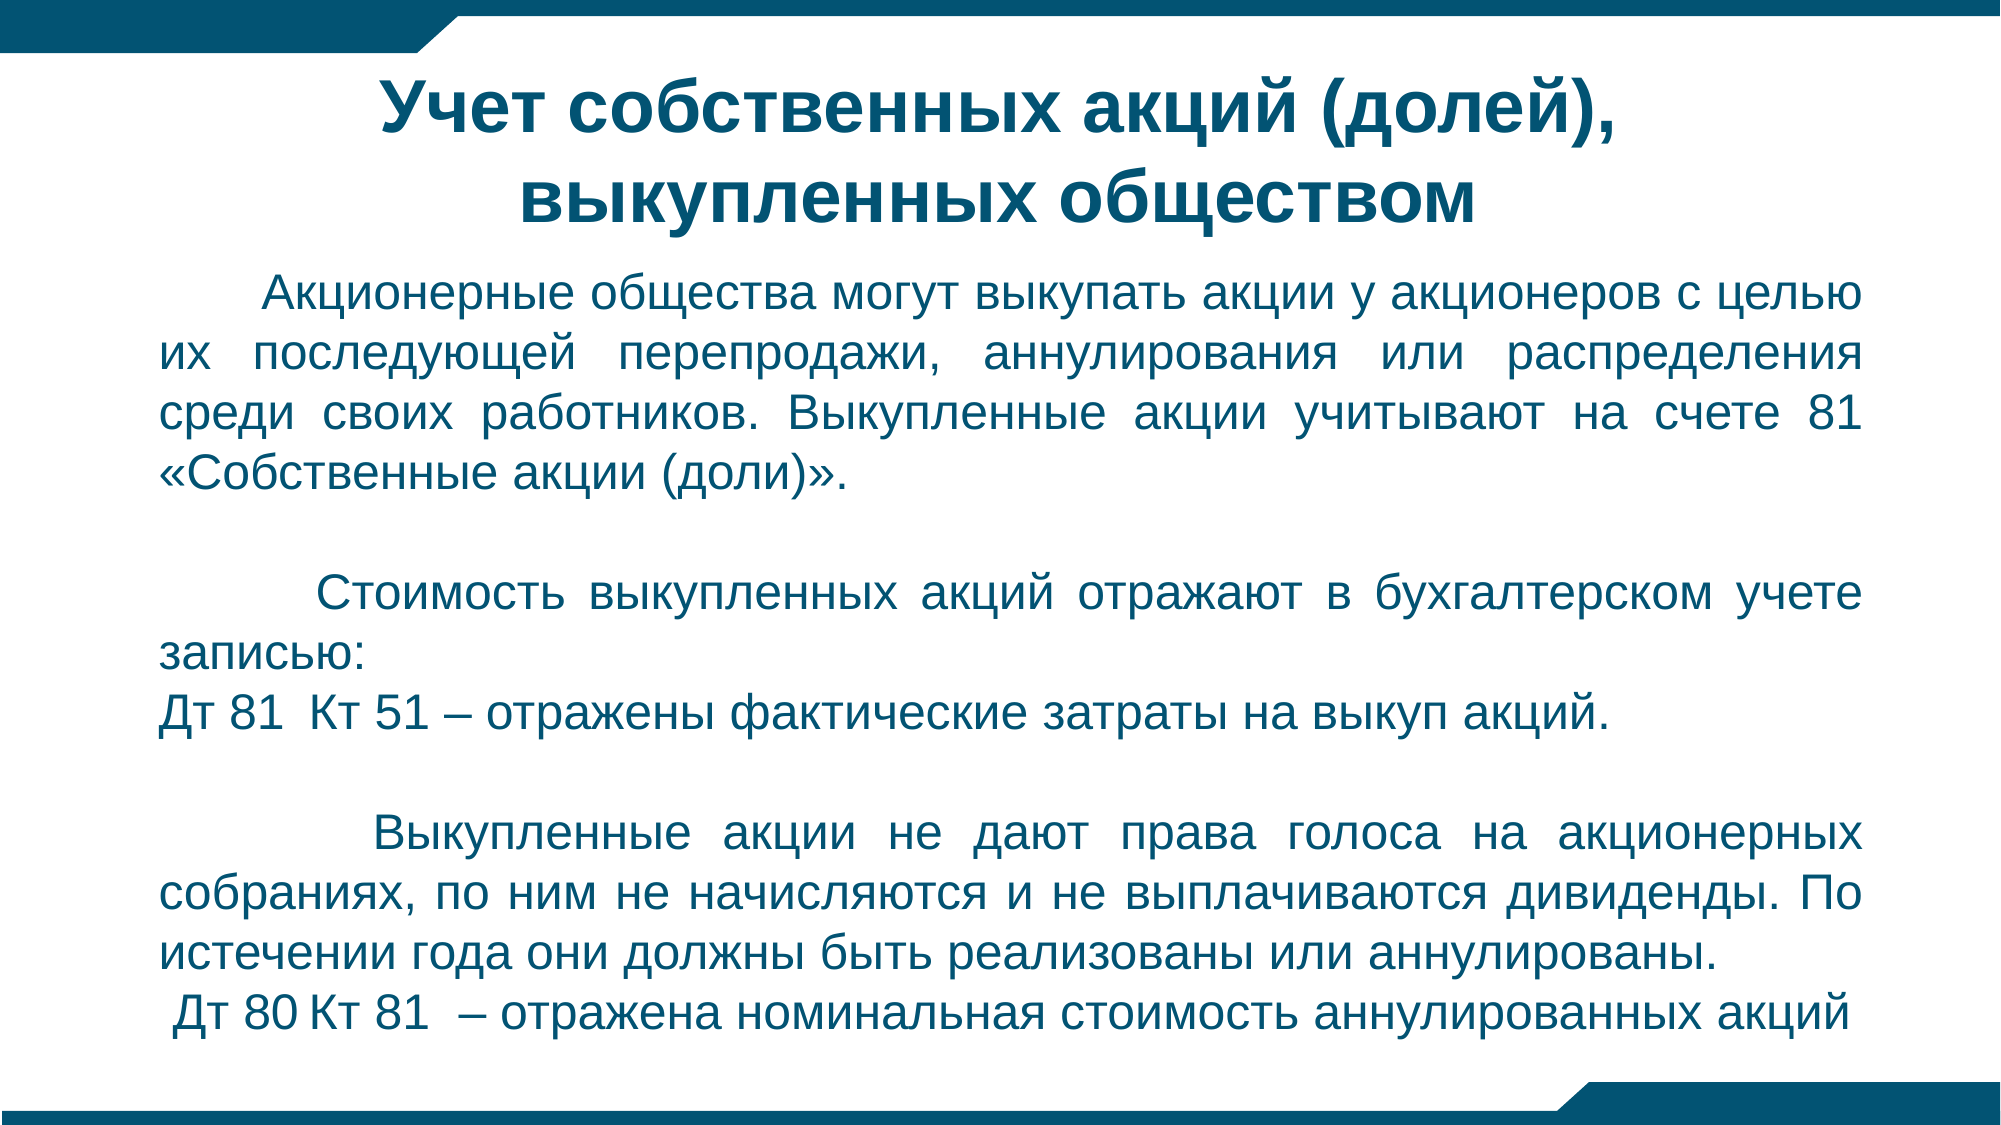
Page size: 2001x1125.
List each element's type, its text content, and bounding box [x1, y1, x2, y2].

title Учет собственных акций (долей), выкупленных обществом [136, 38, 1862, 256]
text_box Акционерные общества могут выкупать акции у акционеров с целью их последующей перепродажи, аннулирования или распределения среди своих работников. Выкупленные акции учитывают на счете 81 «Собственные акции (доли)». Стоимость выкупленных акций отражают в бухгалтерском учете записью: Дт 81 Кт 51 – отражены фактические затраты на выкуп акций. Выкупленные акции не дают права голоса на акционерных собраниях, по ним не начисляются и не выплачиваются дивиденды. По истечении года они должны быть реализованы или аннулированы. Дт 80 Кт 81 – отражена номинальная стоимость аннулированных акций [143, 252, 1879, 1048]
